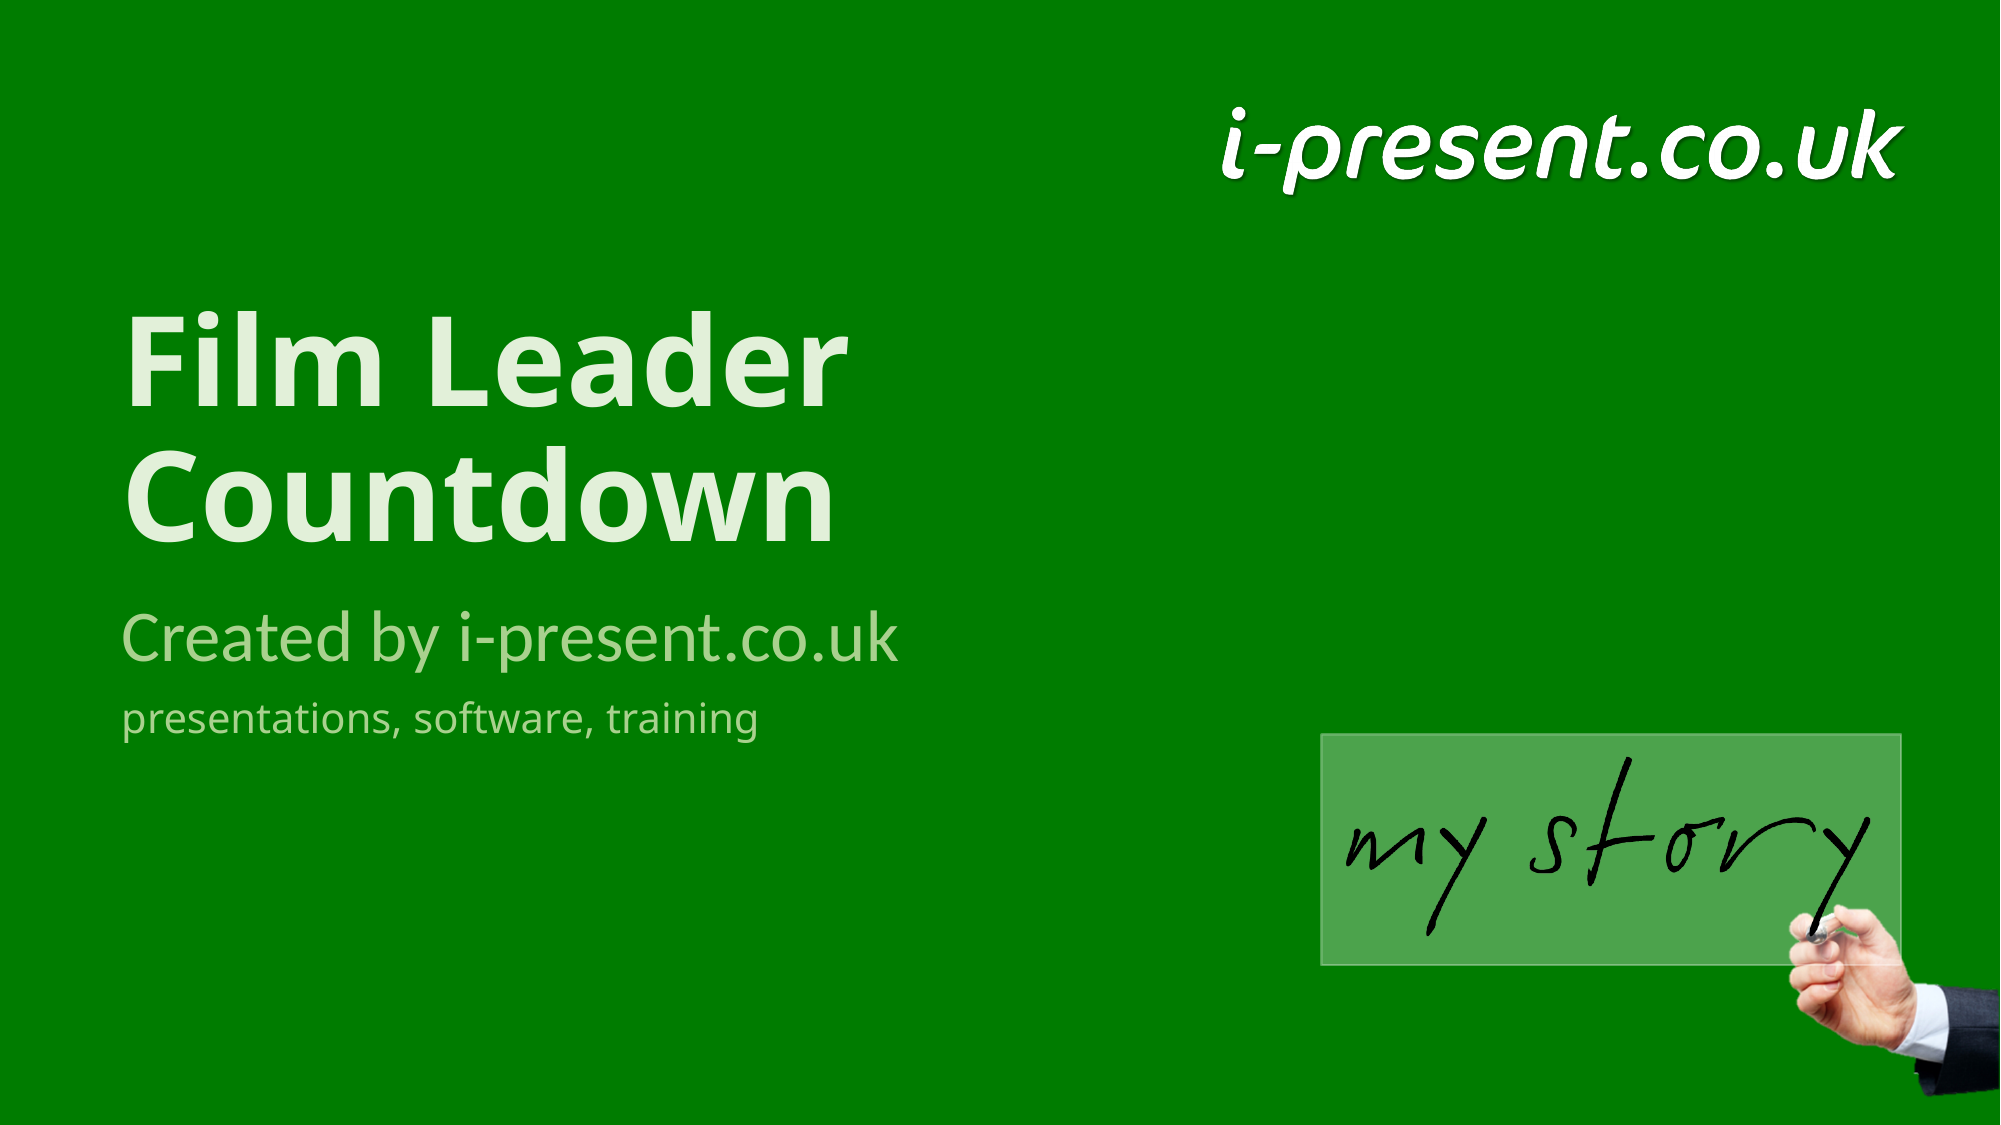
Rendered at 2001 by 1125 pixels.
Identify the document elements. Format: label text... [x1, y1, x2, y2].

picture [1320, 733, 2000, 1125]
title Film Leader Countdown [106, 184, 1607, 576]
subtitle Created by i-present.co.uk presentations, software, training [106, 590, 1607, 863]
picture [1156, 57, 1963, 268]
